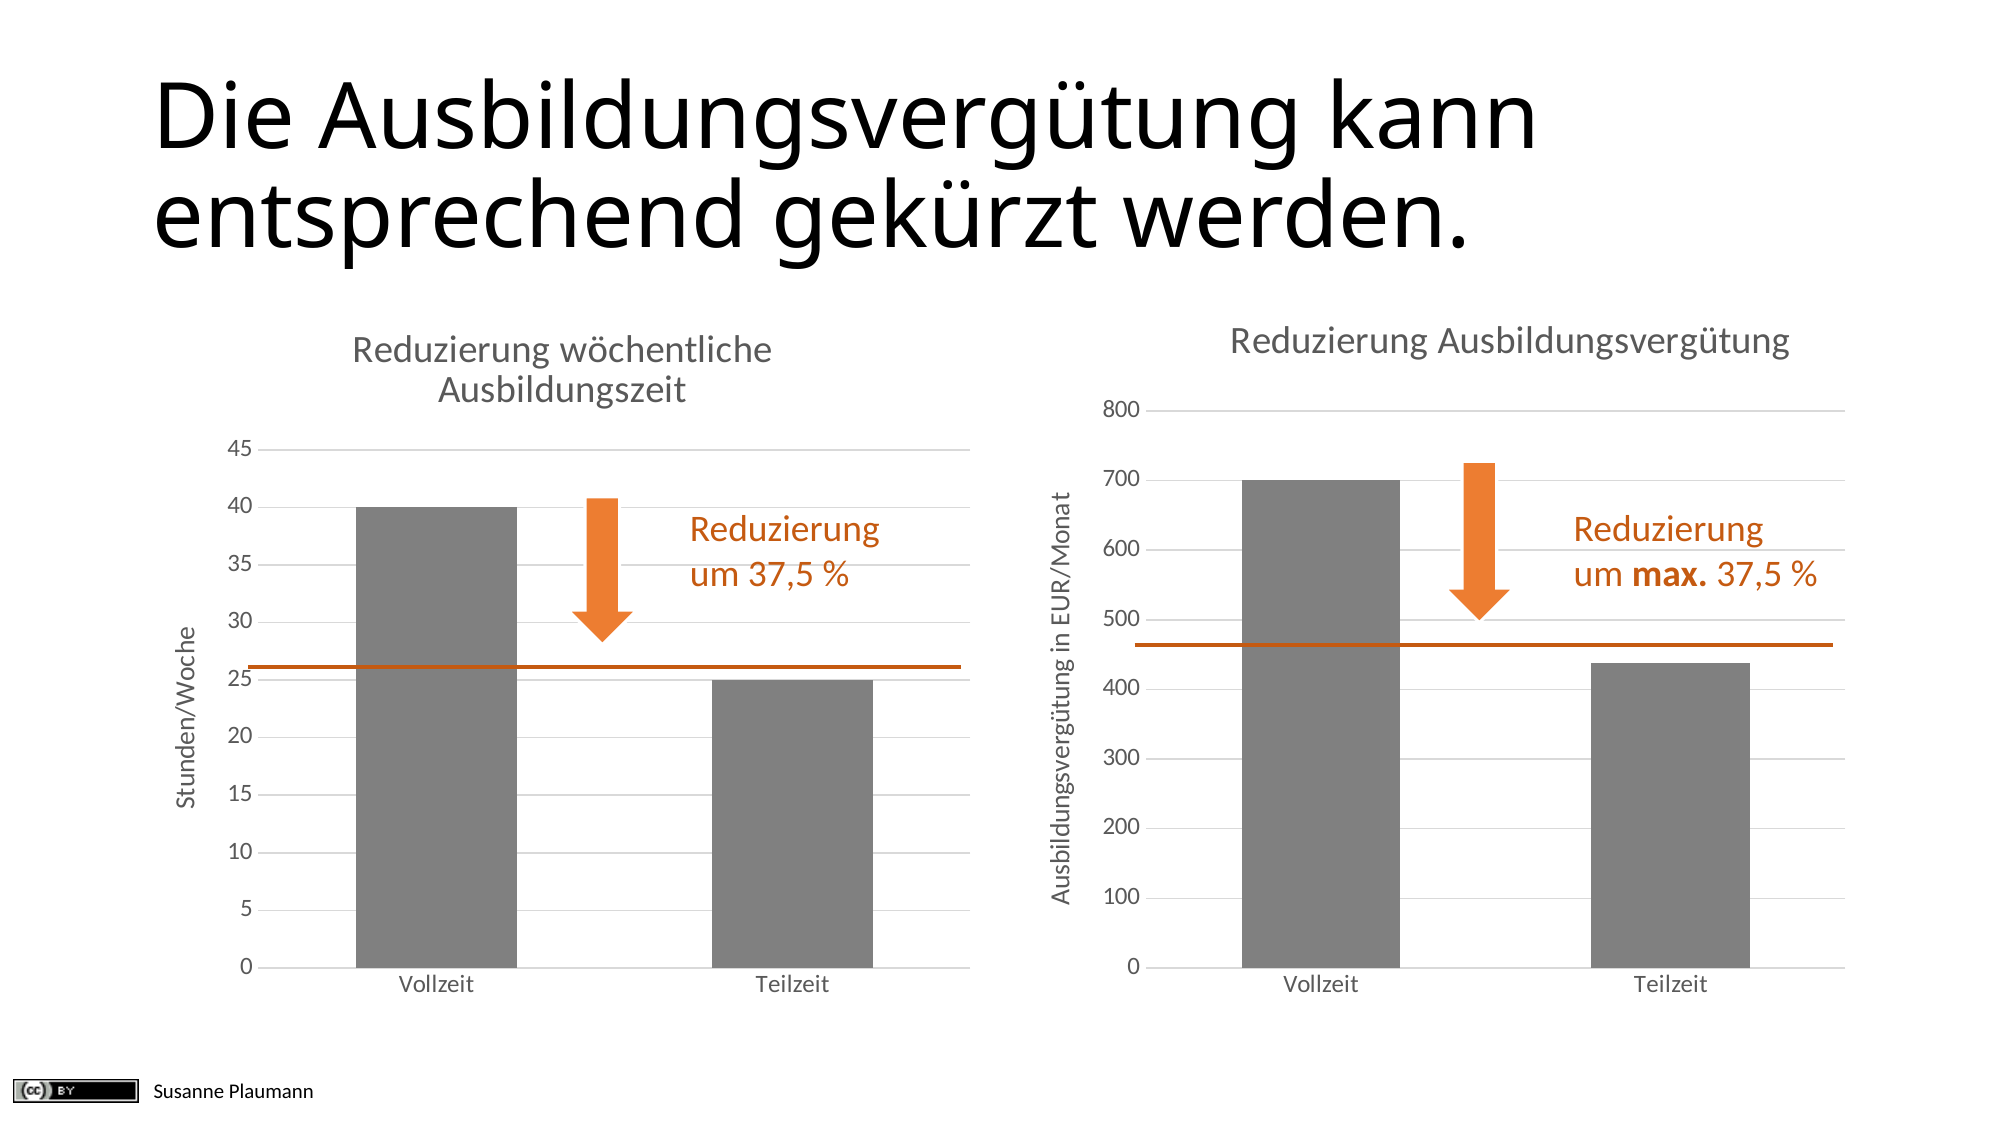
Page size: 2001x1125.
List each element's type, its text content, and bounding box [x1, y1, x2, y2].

chart [1012, 299, 1863, 1014]
title Die Ausbildungsvergütung kann entsprechend gekürzt werden. [137, 59, 1863, 278]
picture [13, 1079, 139, 1103]
chart [137, 299, 988, 1014]
